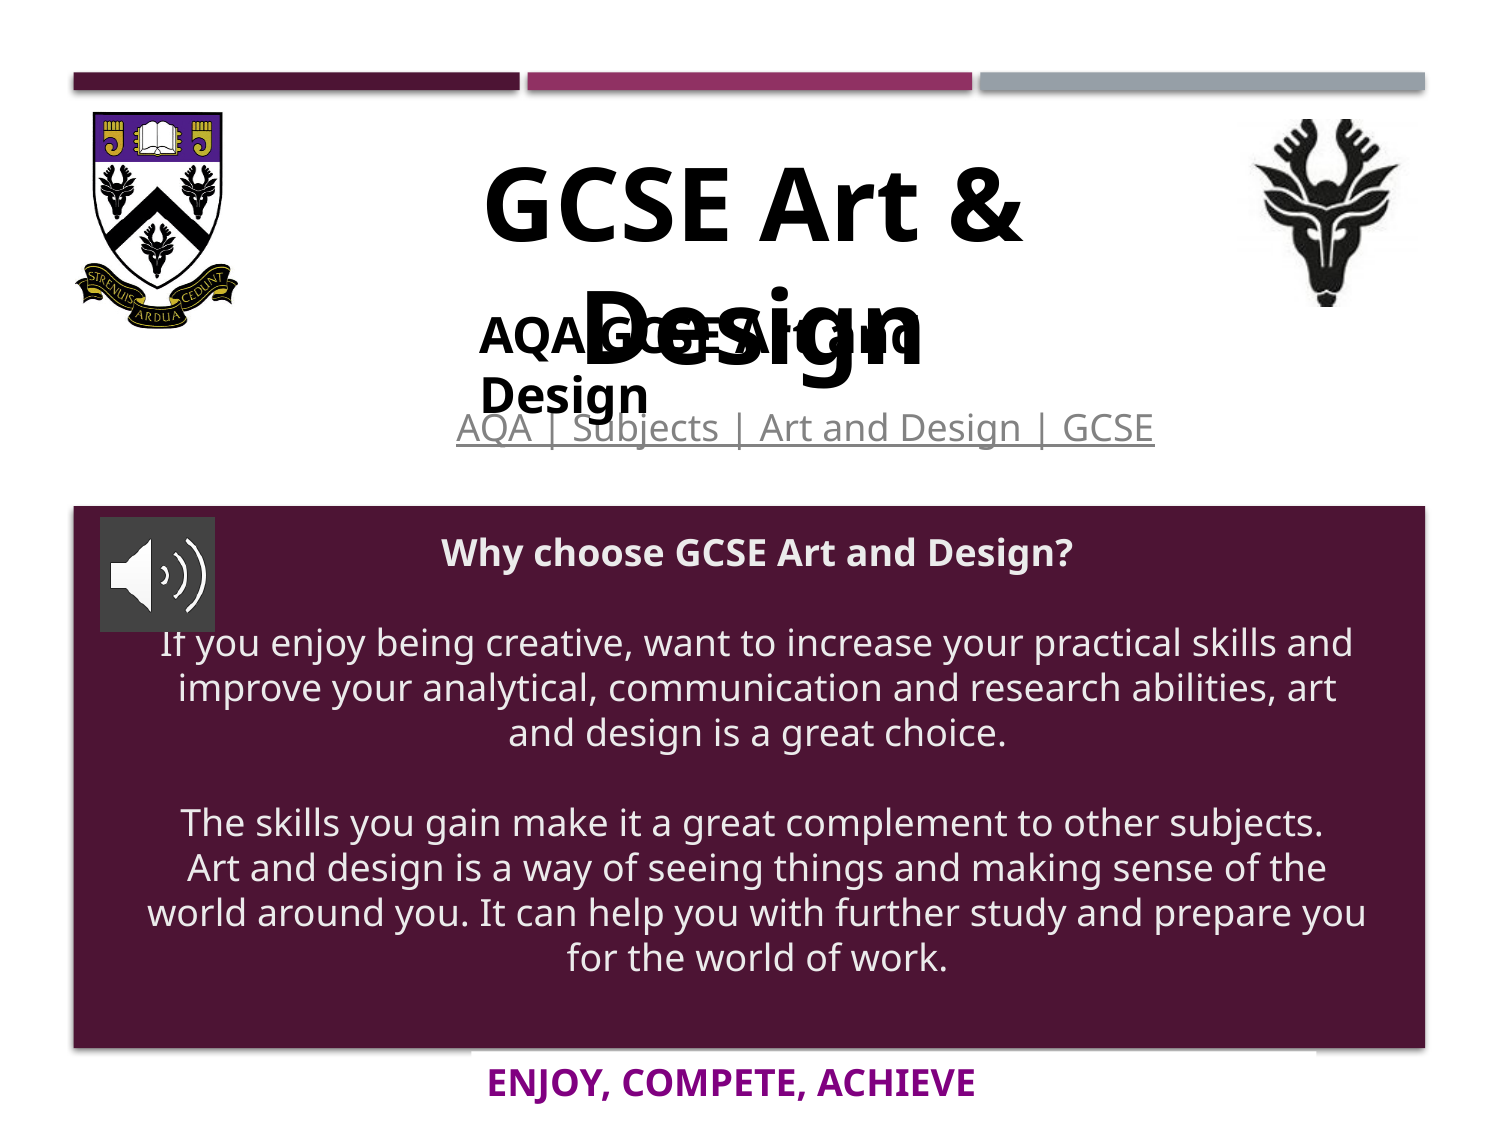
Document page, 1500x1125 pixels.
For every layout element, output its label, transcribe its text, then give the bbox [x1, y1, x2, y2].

text_box AQA | Subjects | Art and Design | GCSE [441, 396, 1172, 463]
text_box GCSE Art & Design [316, 132, 1189, 393]
picture [1236, 118, 1418, 308]
picture [98, 516, 217, 634]
text_box AQA GCSE Art and Design [464, 295, 1060, 431]
text_box Why choose GCSE Art and Design? If you enjoy being creative, want to increase your practical skills and improve your analytical, communication and research abilities, art and design is a great choice. The skills you gain make it a great complement to other subjects. Art and design is a way of seeing things and making sense of the world around you. It can help you with further study and prepare you for the world of work. [129, 521, 1387, 1125]
picture [75, 111, 239, 329]
